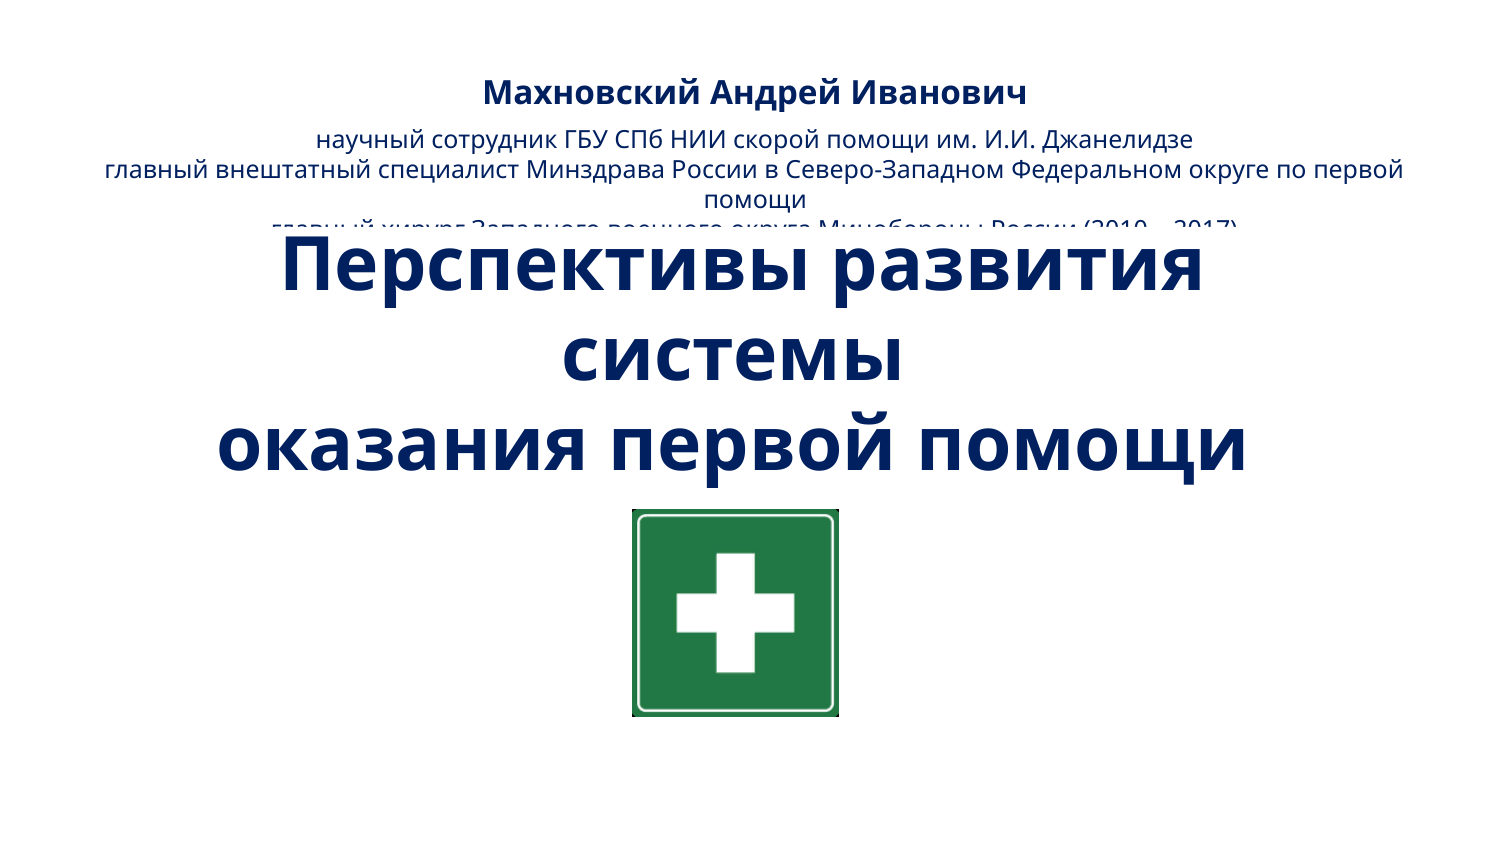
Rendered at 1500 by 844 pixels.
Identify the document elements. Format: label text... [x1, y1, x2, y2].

title Перспективы развития системы оказания первой помощи [100, 226, 1386, 475]
picture [632, 509, 840, 717]
text_box Махновский Андрей Иванович научный сотрудник ГБУ СПб НИИ скорой помощи им. И.И. Джанелидзе главный внештатный специалист Минздрава России в Северо-Западном Федеральном округе по первой помощи главный хирург Западного военного округа Минобороны России (2010 – 2017) [48, 66, 1462, 249]
